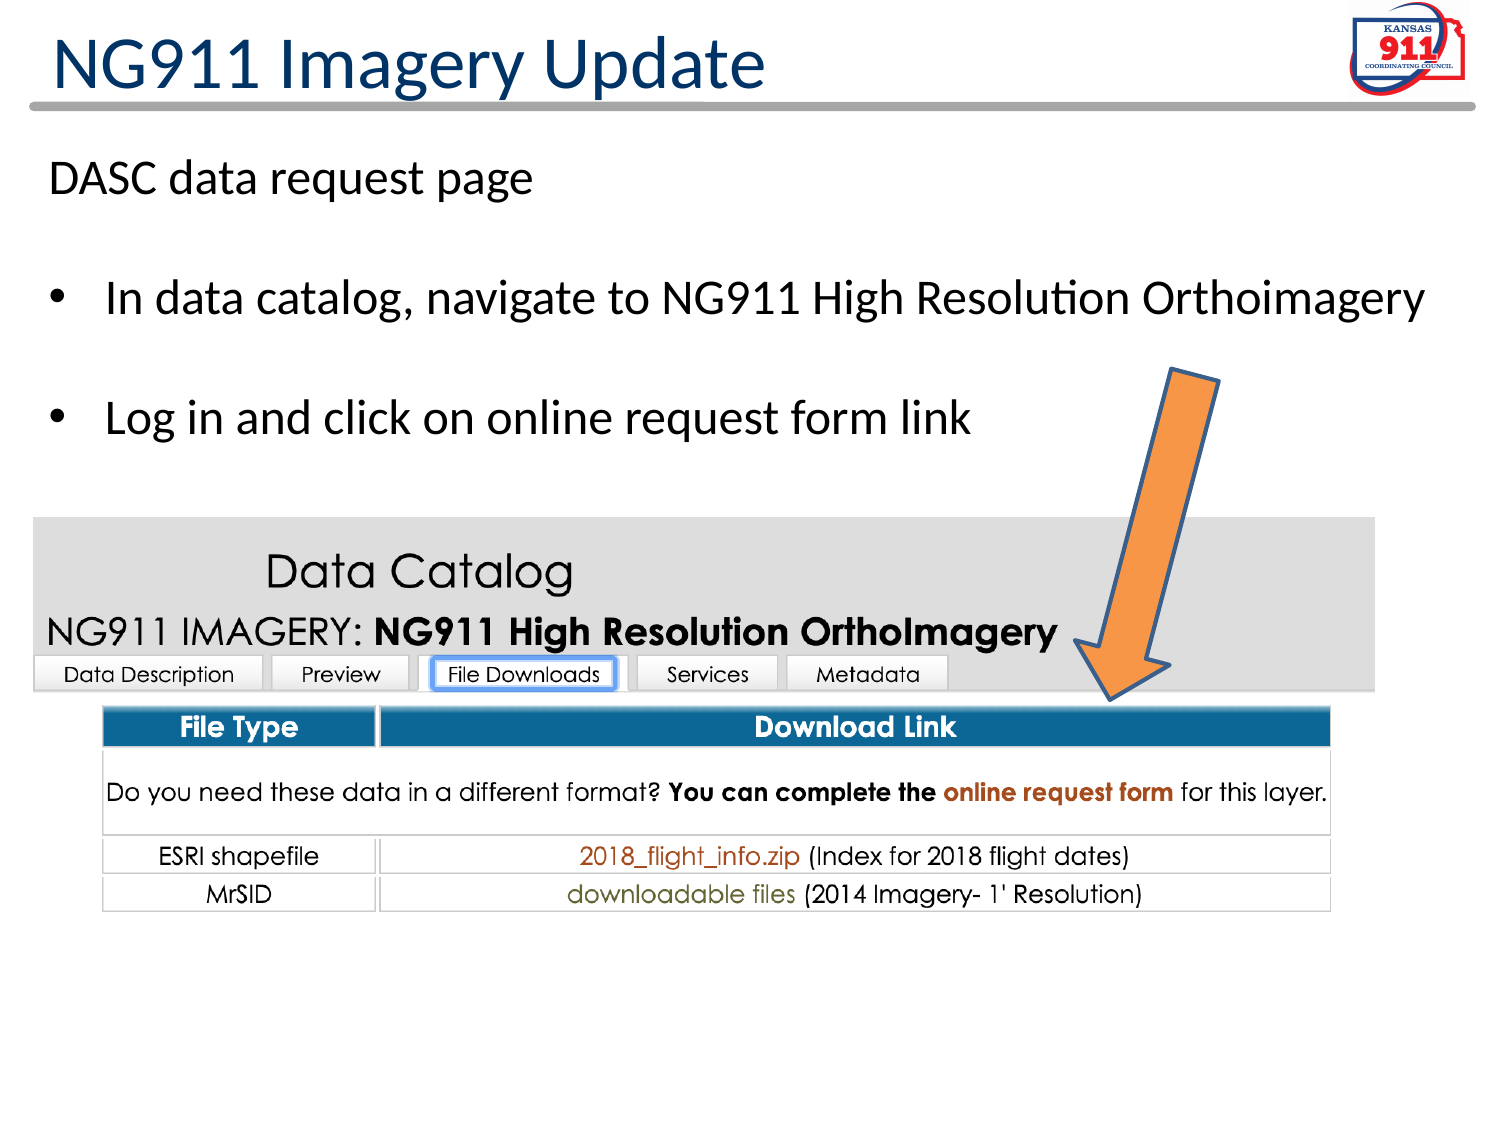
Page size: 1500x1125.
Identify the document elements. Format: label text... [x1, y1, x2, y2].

picture [1347, 0, 1470, 101]
text_box NG911 Imagery Update [37, 107, 783, 112]
text_box DASC data request page In data catalog, navigate to NG911 High Resolution Orthoimagery Log in and click on online request form link [33, 137, 1464, 453]
text_box [1130, 366, 1221, 516]
text_box NG911 Imagery Update [37, 6, 783, 106]
picture [33, 517, 1375, 1125]
